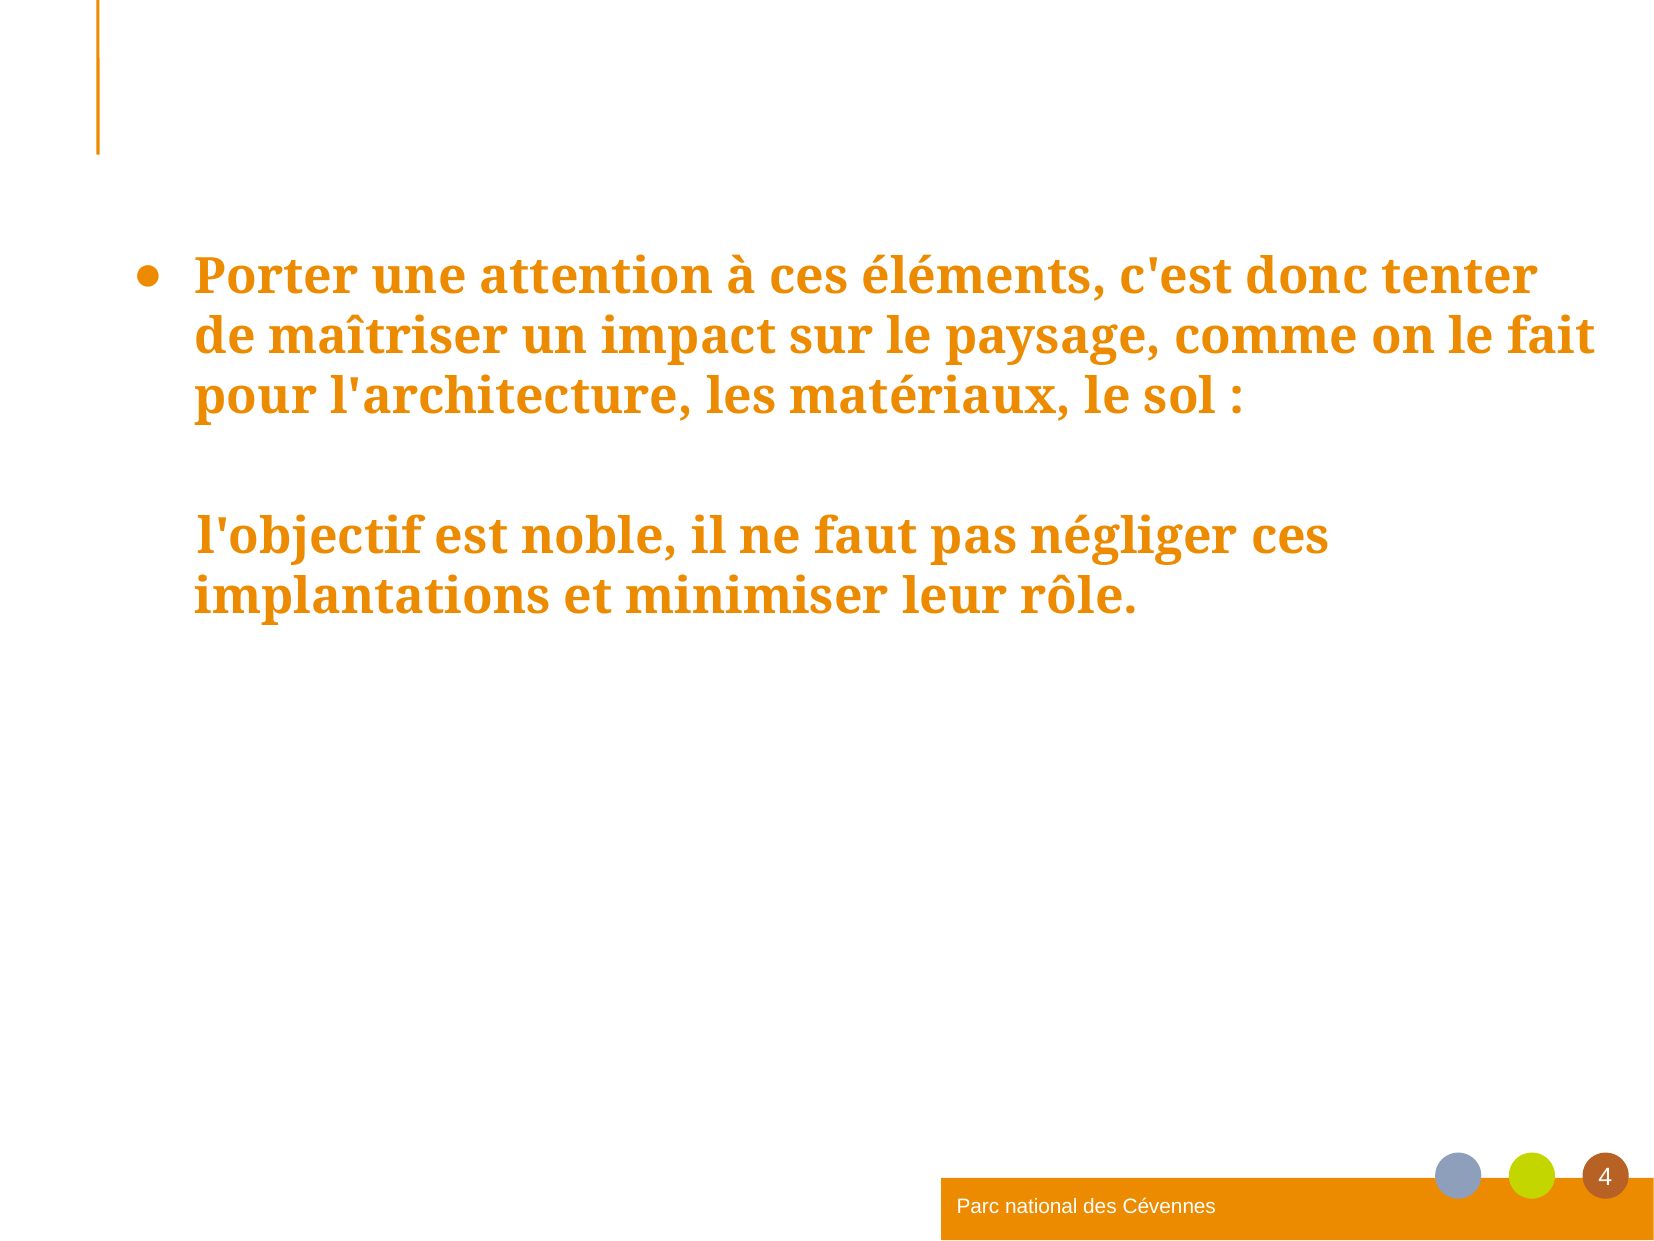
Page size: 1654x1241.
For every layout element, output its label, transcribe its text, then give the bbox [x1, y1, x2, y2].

list Porter une attention à ces éléments, c'est donc tenter de maîtriser un impact sur le paysage, comme on le fait pour l'architecture, les matériaux, le sol : l'objectif est noble, il ne faut pas négliger ces implantations et minimiser leur rôle. [118, 236, 1624, 1122]
